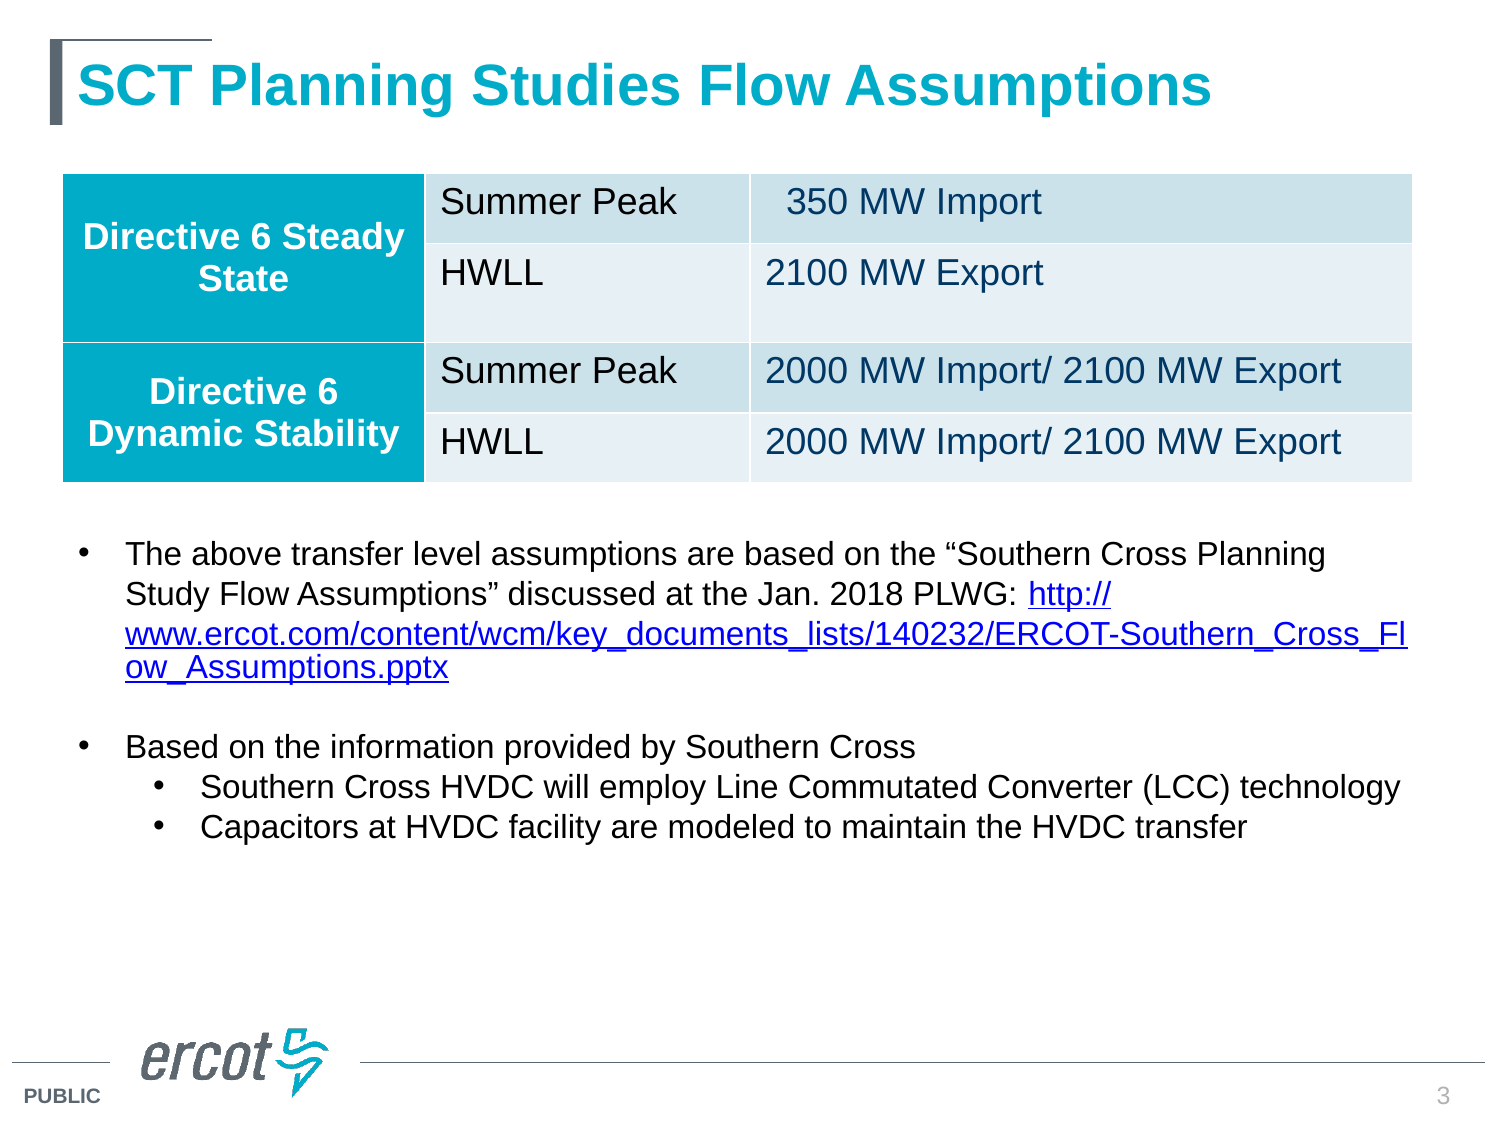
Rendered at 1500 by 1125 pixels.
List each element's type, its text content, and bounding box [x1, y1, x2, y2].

text_box The above transfer level assumptions are based on the “Southern Cross Planning Study Flow Assumptions” discussed at the Jan. 2018 PLWG: http://www.ercot.com/content/wcm/key_documents_lists/140232/ERCOT-Southern_Cross_Flow_Assumptions.pptx Based on the information provided by Southern Cross Southern Cross HVDC will employ Line Commutated Converter (LCC) technology Capacitors at HVDC facility are modeled to maintain the HVDC transfer [63, 524, 1426, 820]
picture [137, 1024, 332, 1100]
table_header Directive 6 Steady State [63, 174, 424, 342]
table_cell Summer Peak [426, 343, 749, 412]
table_header Summer Peak [426, 174, 749, 243]
table_cell 2100 MW Export [751, 244, 1412, 342]
table_header 350 MW Import [751, 174, 1412, 243]
slide_number 3 [1400, 1076, 1488, 1113]
table_cell HWLL [426, 244, 749, 342]
title SCT Planning Studies Flow Assumptions [62, 39, 1450, 125]
table_cell HWLL [426, 414, 749, 482]
table_cell Directive 6 Dynamic Stability [63, 343, 424, 482]
table_cell 2000 MW Import/ 2100 MW Export [751, 343, 1412, 412]
table_cell 2000 MW Import/ 2100 MW Export [751, 414, 1412, 482]
